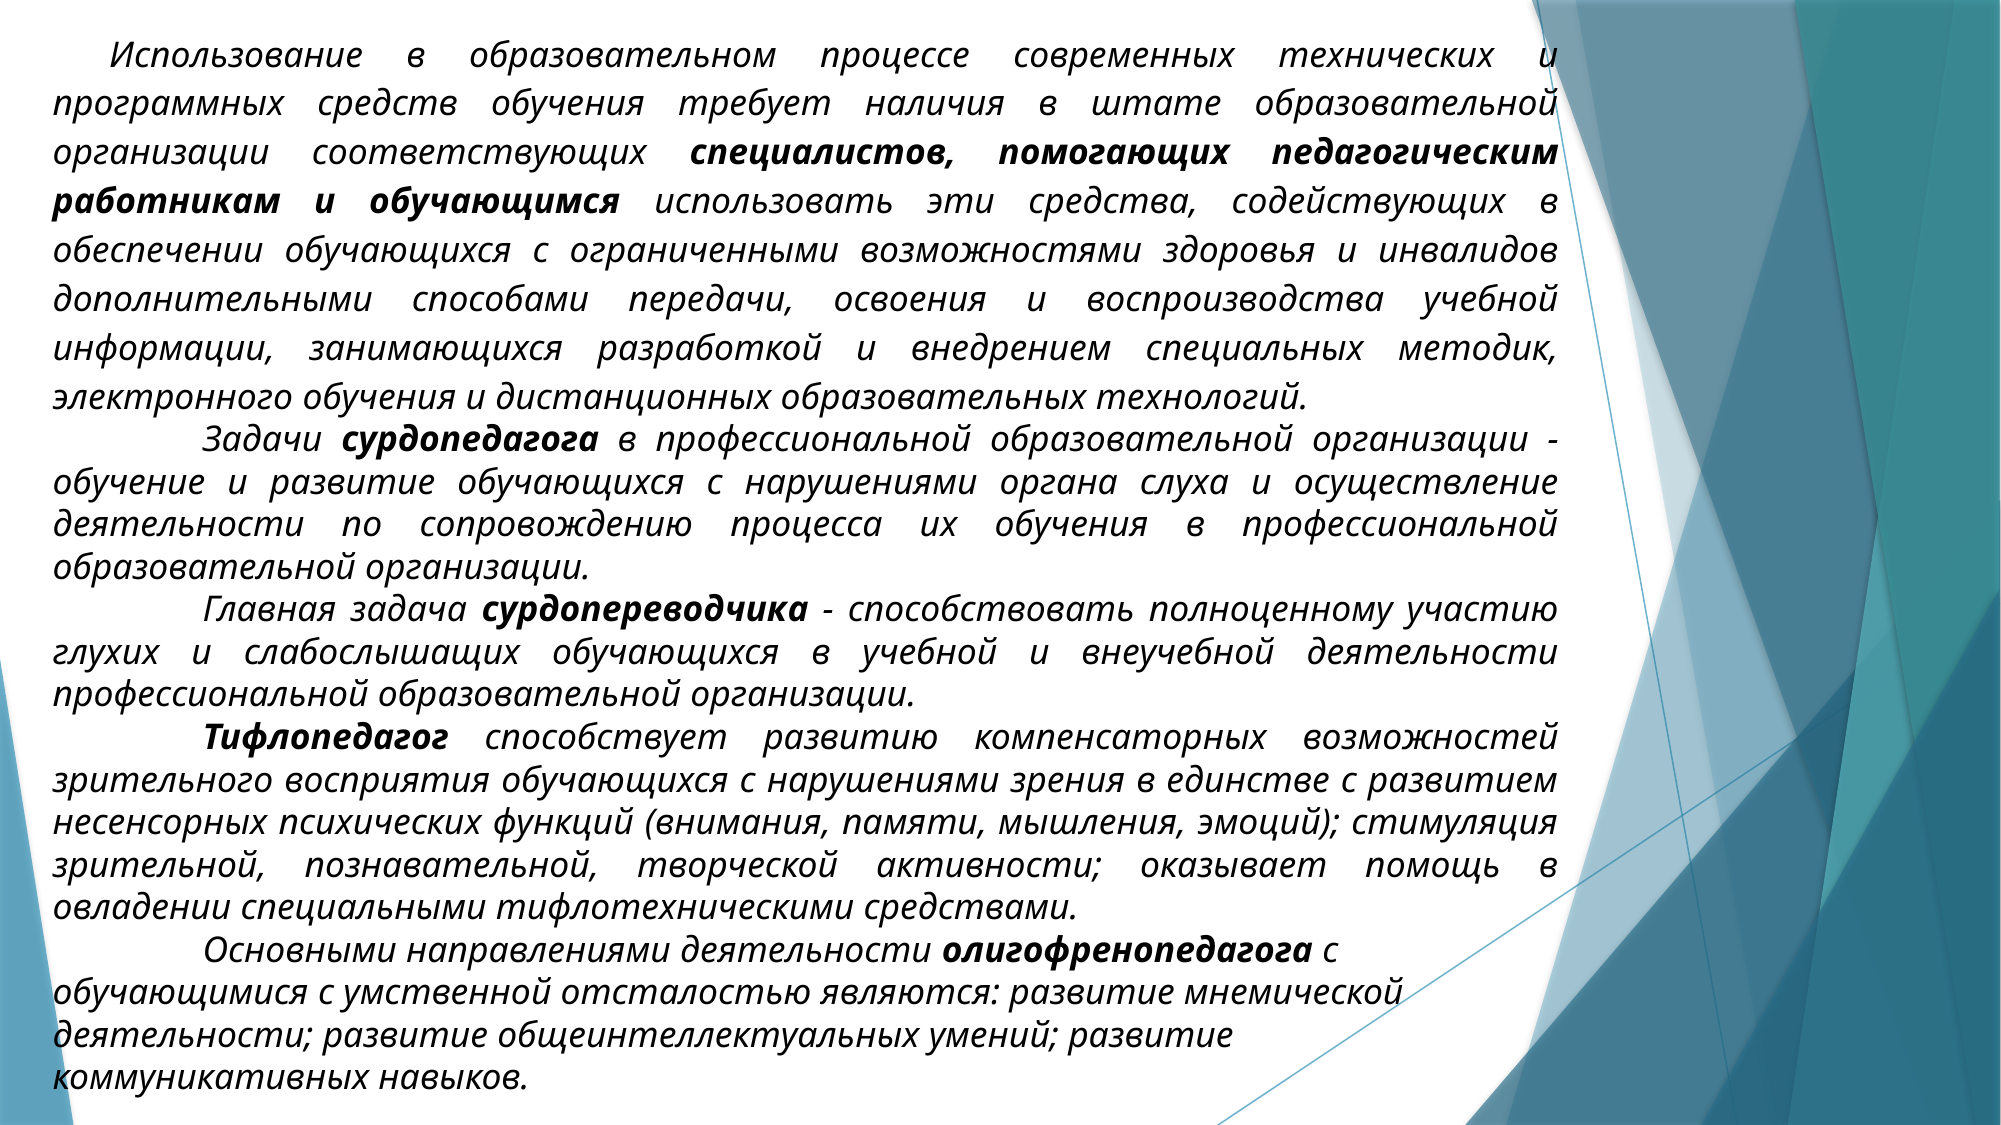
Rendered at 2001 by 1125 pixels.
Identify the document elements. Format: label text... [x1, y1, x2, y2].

text_box Использование в образовательном процессе современных технических и программных средств обучения требует наличия в штате образовательной организации соответствующих специалистов, помогающих педагогическим работникам и обучающимся использовать эти средства, содействующих в обеспечении обучающихся с ограниченными возможностями здоровья и инвалидов дополнительными способами передачи, освоения и воспроизводства учебной информации, занимающихся разработкой и внедрением специальных методик, электронного обучения и дистанционных образовательных технологий. Задачи сурдопедагога в профессиональной образовательной организации - обучение и развитие обучающихся с нарушениями органа слуха и осуществление деятельности по сопровождению процесса их обучения в профессиональной образовательной организации. Главная задача сурдопереводчика - способствовать полноценному участию глухих и слабослышащих обучающихся в учебной и внеучебной деятельности профессиональной образовательной организации. Тифлопедагог способствует развитию компенсаторных возможностей зрительного восприятия обучающихся с нарушениями зрения в единстве с развитием несенсорных психических функций (внимания, памяти, мышления, эмоций); стимуляция зрительной, познавательной, творческой активности; оказывает помощь в овладении специальными тифлотехническими средствами. Основными направлениями деятельности олигофренопедагога с обучающимися с умственной отсталостью являются: развитие мнемической деятельности; развитие общеинтеллектуальных умений; развитие коммуникативных навыков. [38, 17, 1574, 1125]
